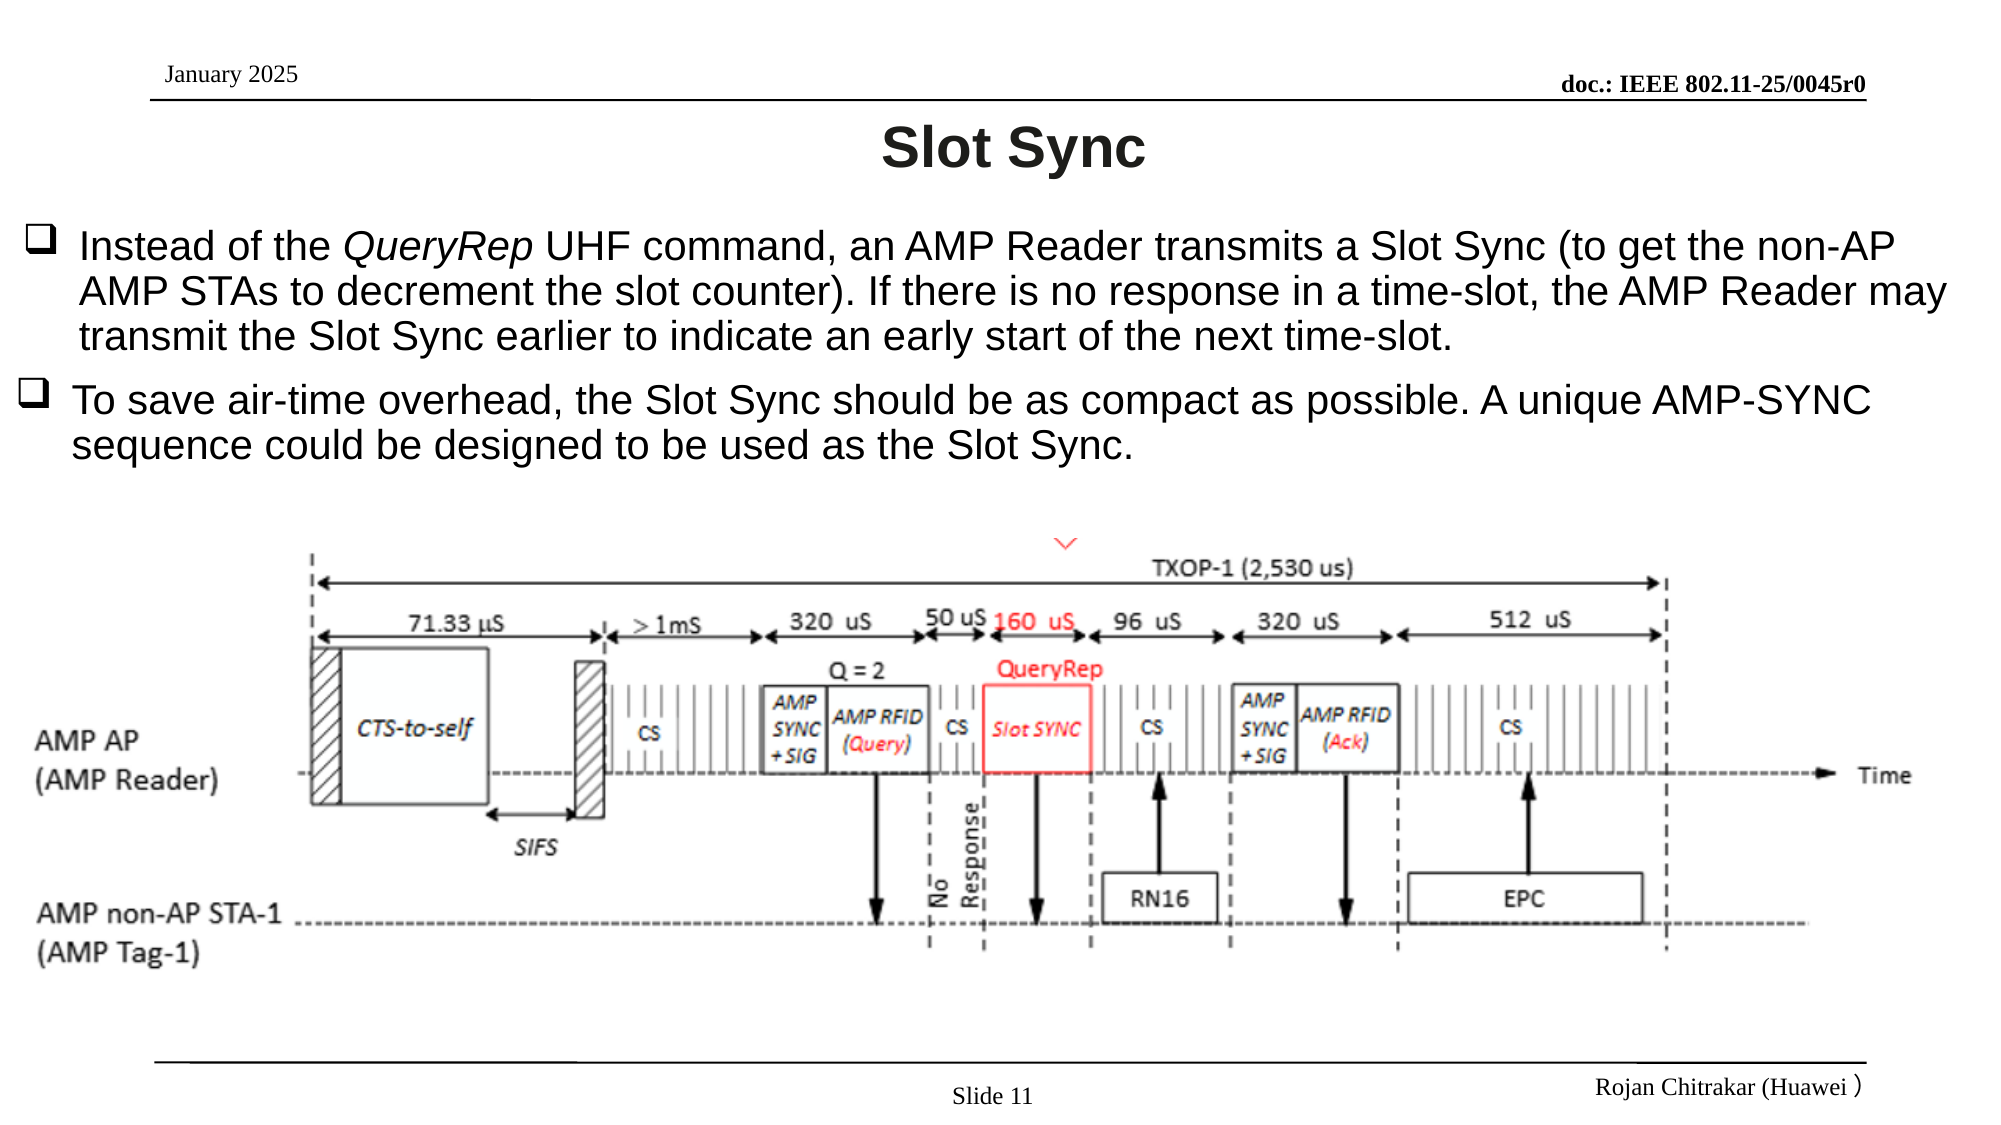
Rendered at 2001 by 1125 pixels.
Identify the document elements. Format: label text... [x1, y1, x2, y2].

slide_number Slide 11 [921, 1075, 1065, 1115]
text_box To save air-time overhead, the Slot Sync should be as compact as possible. A unique AMP-SYNC sequence could be designed to be used as the Slot Sync. [0, 371, 1969, 477]
text_box Instead of the QueryRep UHF command, an AMP Reader transmits a Slot Sync (to get the non-AP AMP STAs to decrement the slot counter). If there is no response in a time-slot, the AMP Reader may transmit the Slot Sync earlier to indicate an early start of the next time-slot. [7, 216, 1993, 367]
title Slot Sync [165, 101, 1864, 186]
picture [0, 538, 1926, 982]
